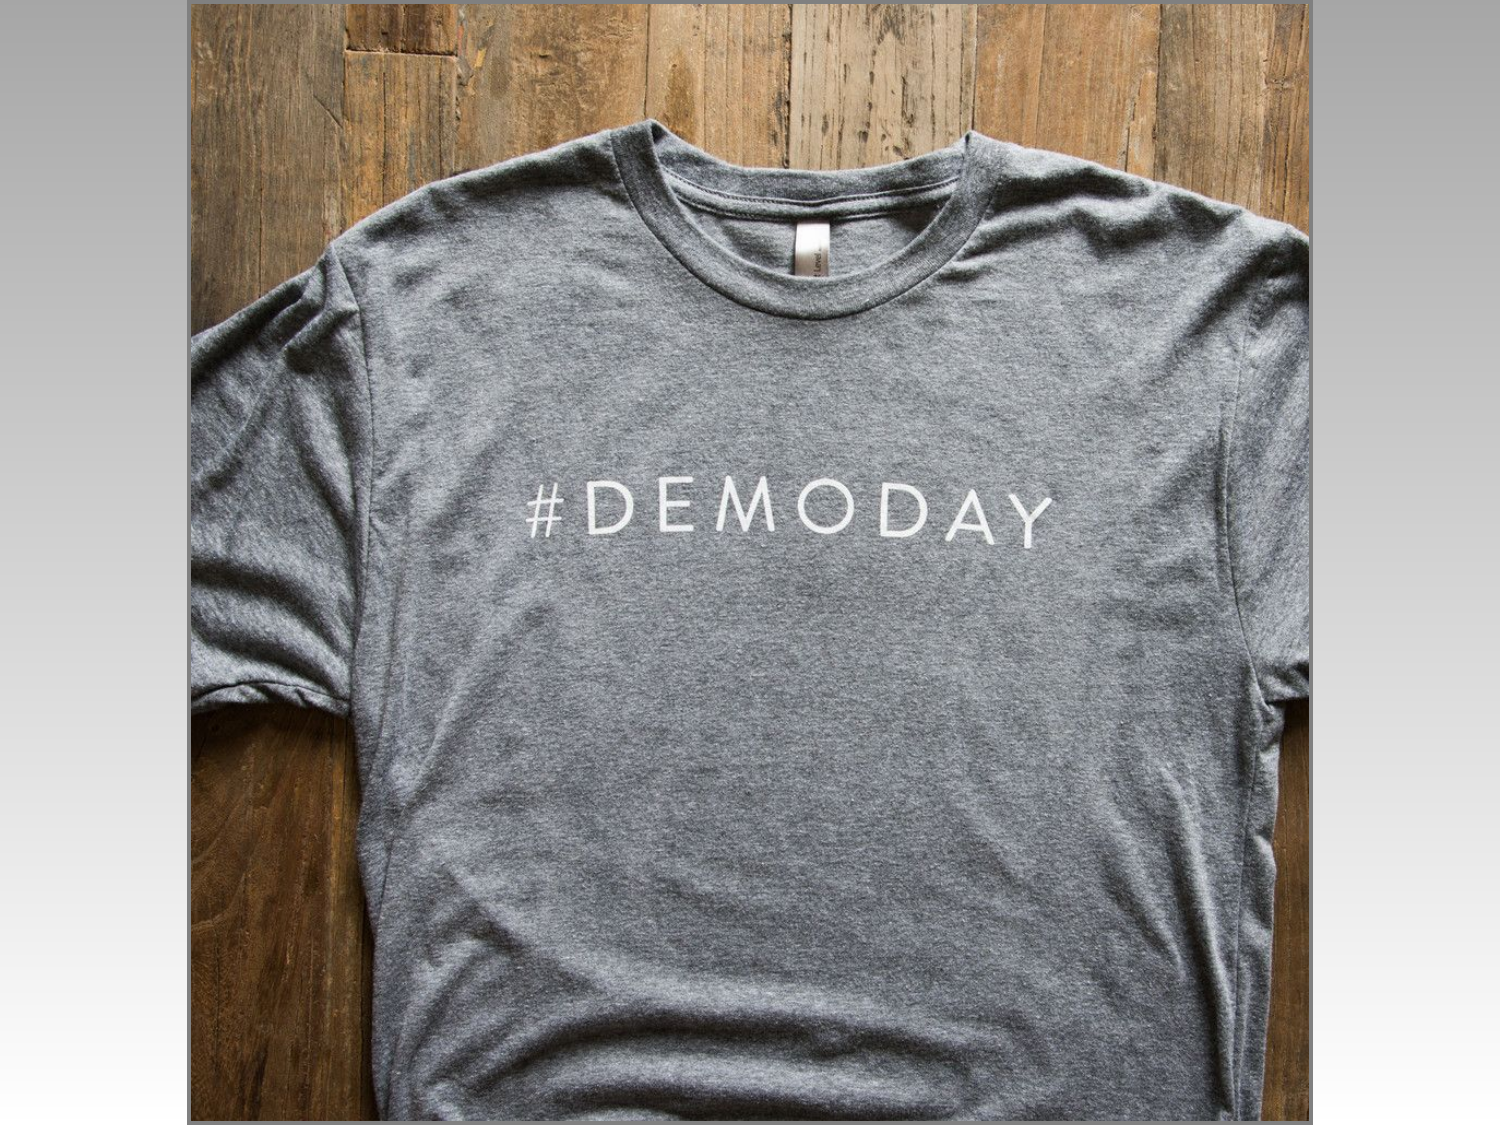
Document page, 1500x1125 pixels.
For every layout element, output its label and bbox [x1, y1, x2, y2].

picture [191, 3, 1309, 1122]
